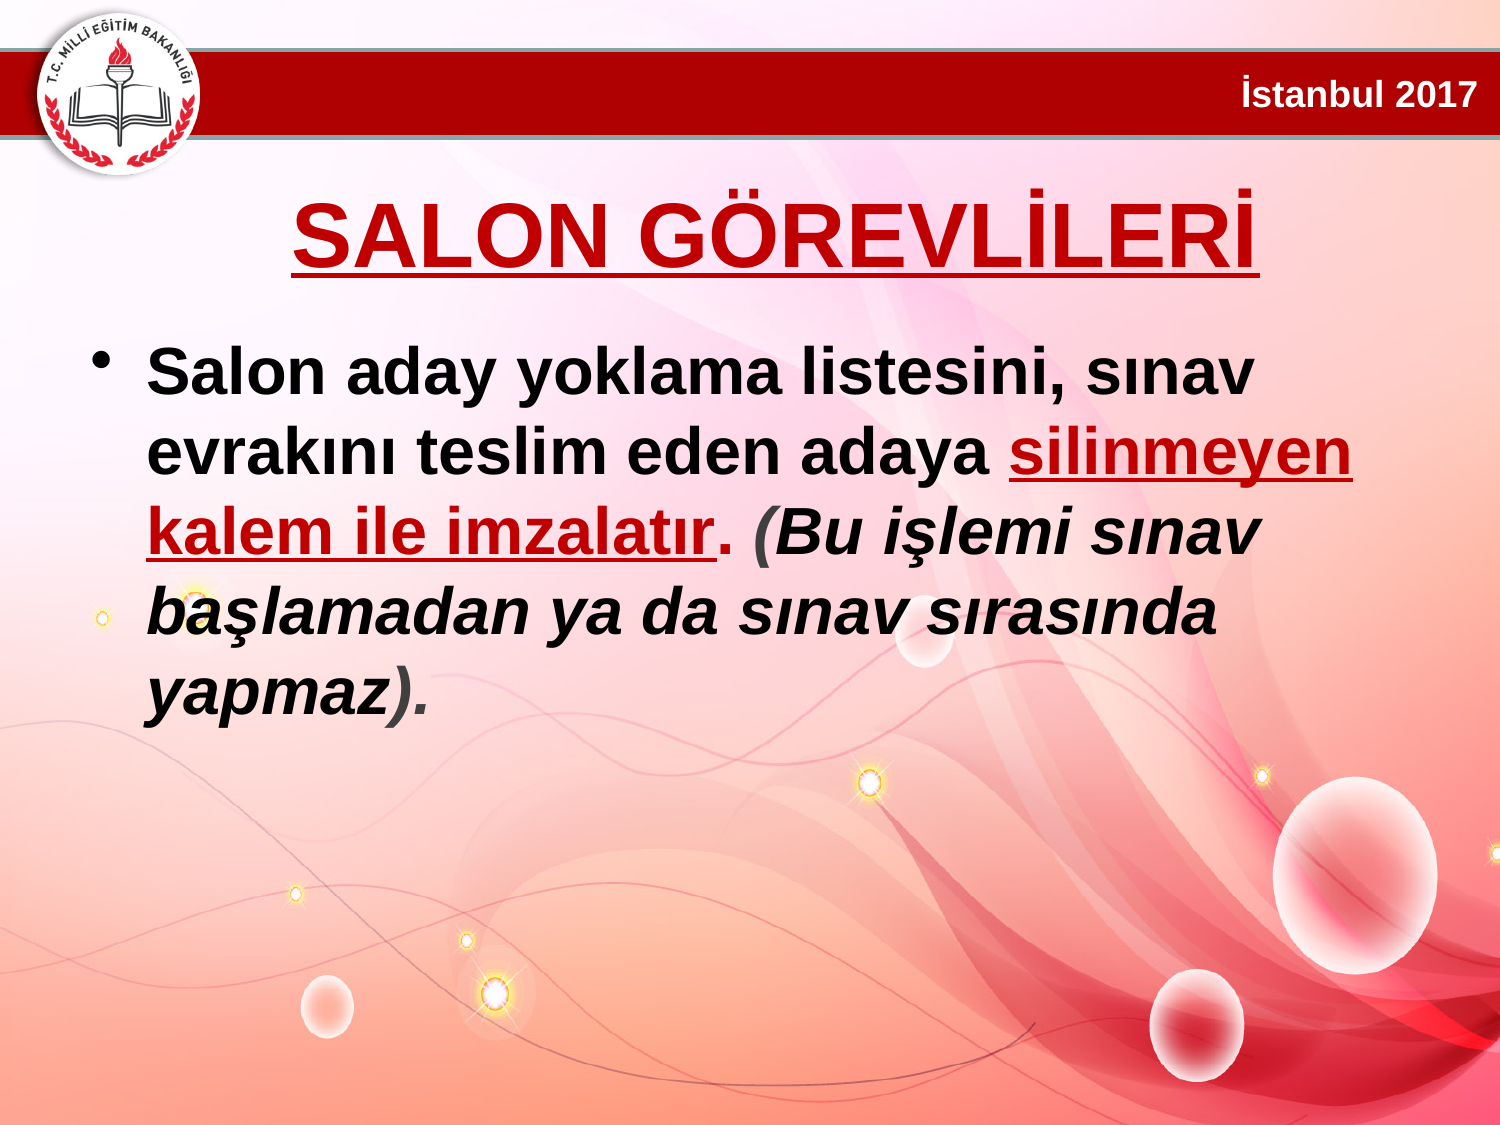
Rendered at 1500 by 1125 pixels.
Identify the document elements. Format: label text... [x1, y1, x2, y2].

title SALON GÖREVLİLERİ [74, 137, 1426, 326]
text_box [204, 48, 1500, 140]
list Salon aday yoklama listesini, sınav evrakını teslim eden adaya silinmeyen kalem ile imzalatır. (Bu işlemi sınav başlamadan ya da sınav sırasında yapmaz). [74, 319, 1438, 1063]
picture [0, 0, 1500, 1125]
text_box İstanbul 2017 [1226, 62, 1494, 123]
text_box [0, 48, 24, 140]
